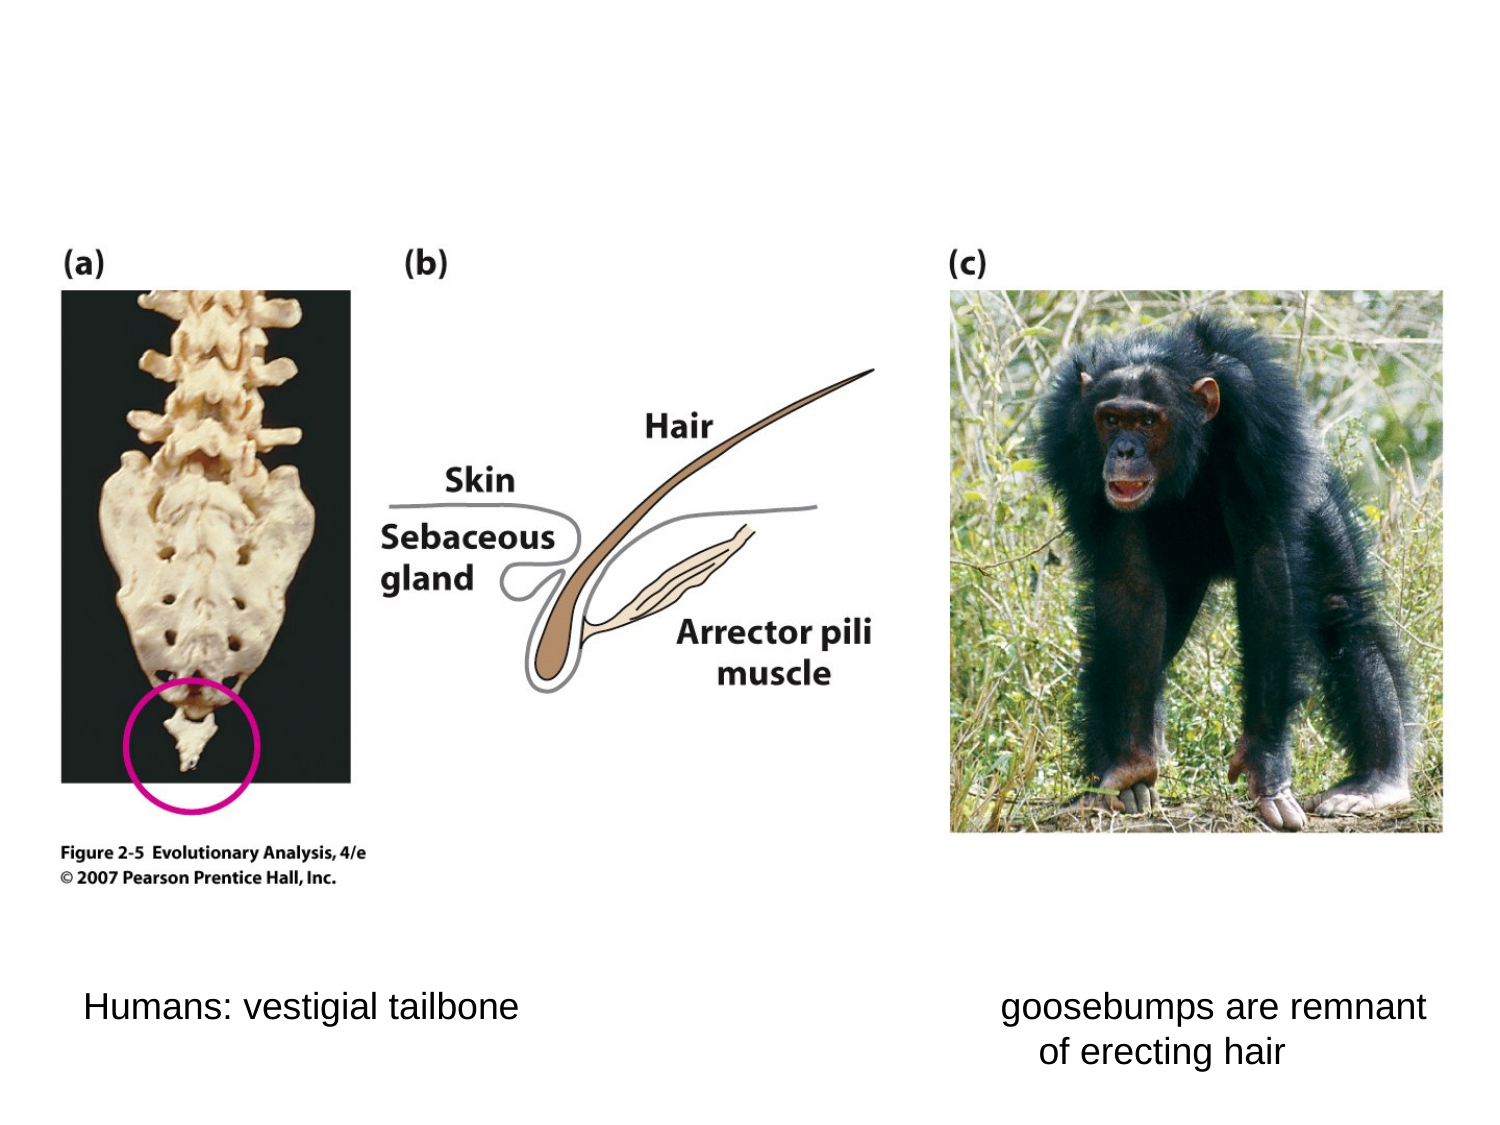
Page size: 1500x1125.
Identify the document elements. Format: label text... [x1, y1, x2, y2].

text_box Humans: vestigial tailbone goosebumps are remnant of erecting hair [68, 974, 1444, 1080]
picture [49, 235, 1450, 891]
